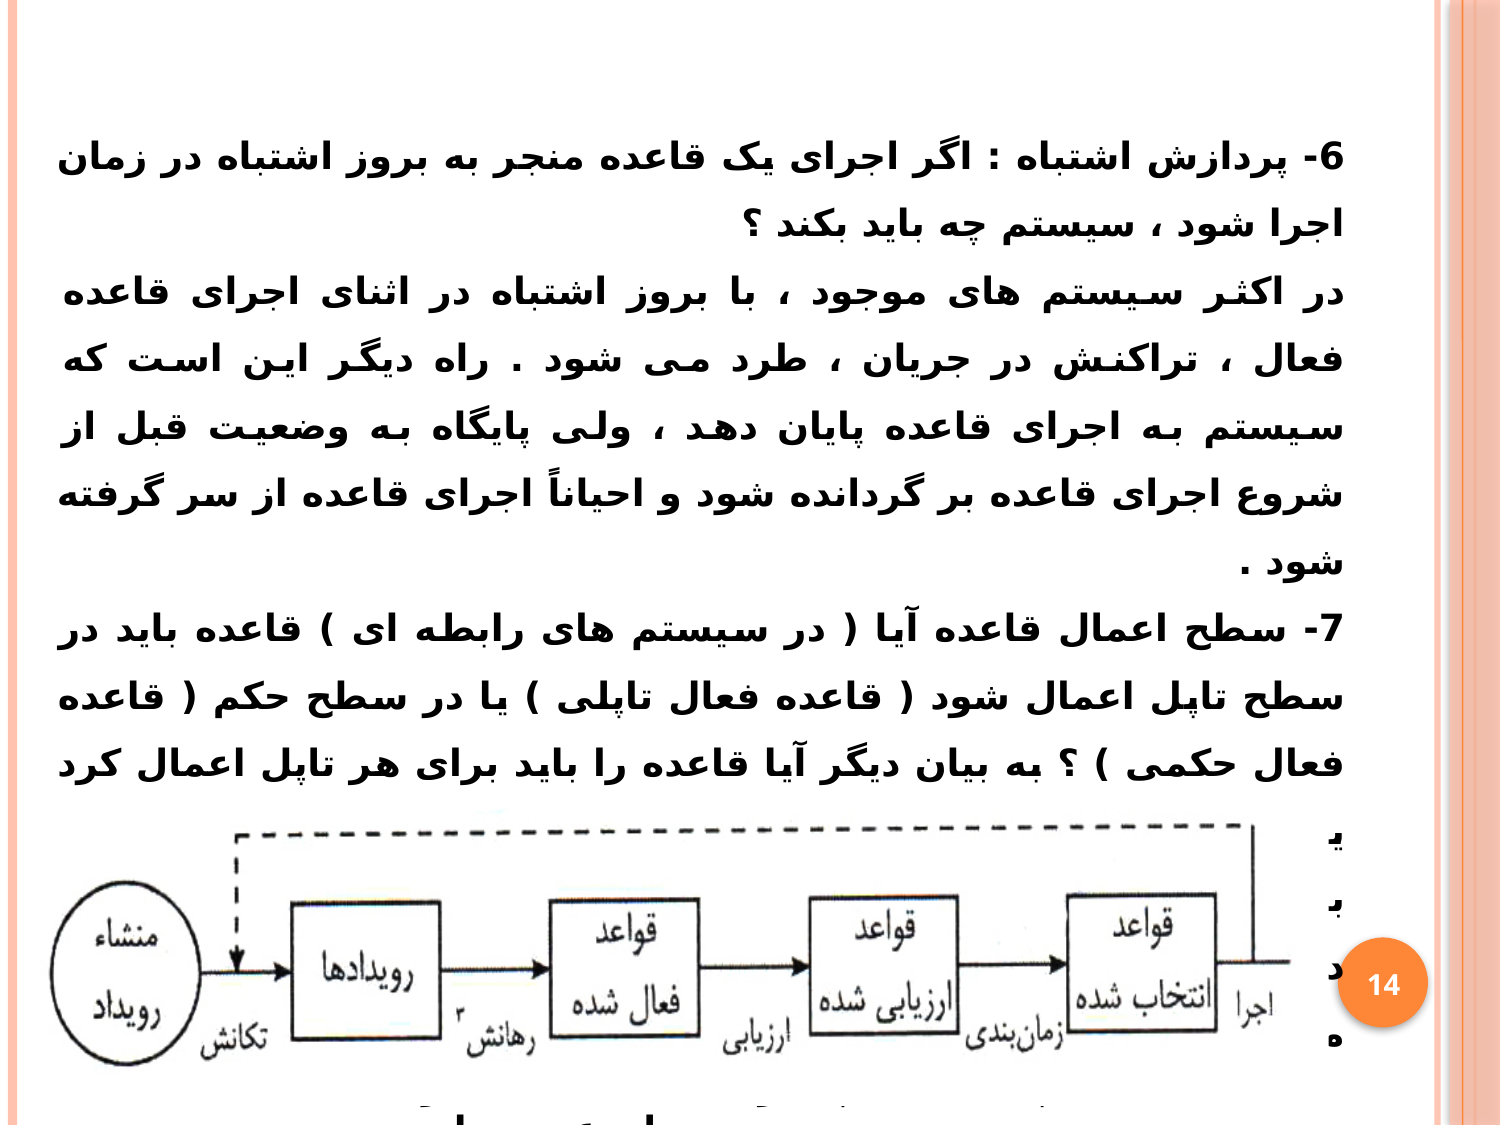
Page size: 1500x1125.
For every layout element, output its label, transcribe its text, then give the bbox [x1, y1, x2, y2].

slide_number 14 [1333, 940, 1434, 1027]
text_box [27, 785, 1331, 1108]
text_box 6- پردازش اشتباه : اگر اجرای یک قاعده منجر به بروز اشتباه در زمان اجرا شود ، سیستم چه باید بکند ؟ در اکثر سیستم های موجود ، با بروز اشتباه در اثنای اجرای قاعده فعال ، تراکنش در جریان ، طرد می شود . راه دیگر این است که سیستم به اجرای قاعده پایان دهد ، ولی پایگاه به وضعیت قبل از شروع اجرای قاعده بر گردانده شود و احیاناً اجرای قاعده از سر گرفته شود . 7- سطح اعمال قاعده آیا ( در سیستم های رابطه ای ) قاعده باید در سطح تاپل اعمال شود ( قاعده فعال تاپلی ) یا در سطح حکم ( قاعده فعال حکمی ) ؟ به بیان دیگر آیا قاعده را باید برای هر تاپل اعمال کرد یا برای مجموعه ای از تاپل ها که در اجرای یک حکم دخالت کند . در برخی سیستم ها هر دو امکان و در بعضی دیگر فقط امکان دوم وجود دارد . مدل کلی – اجرای قاعده فعال : [41, 101, 1360, 1062]
